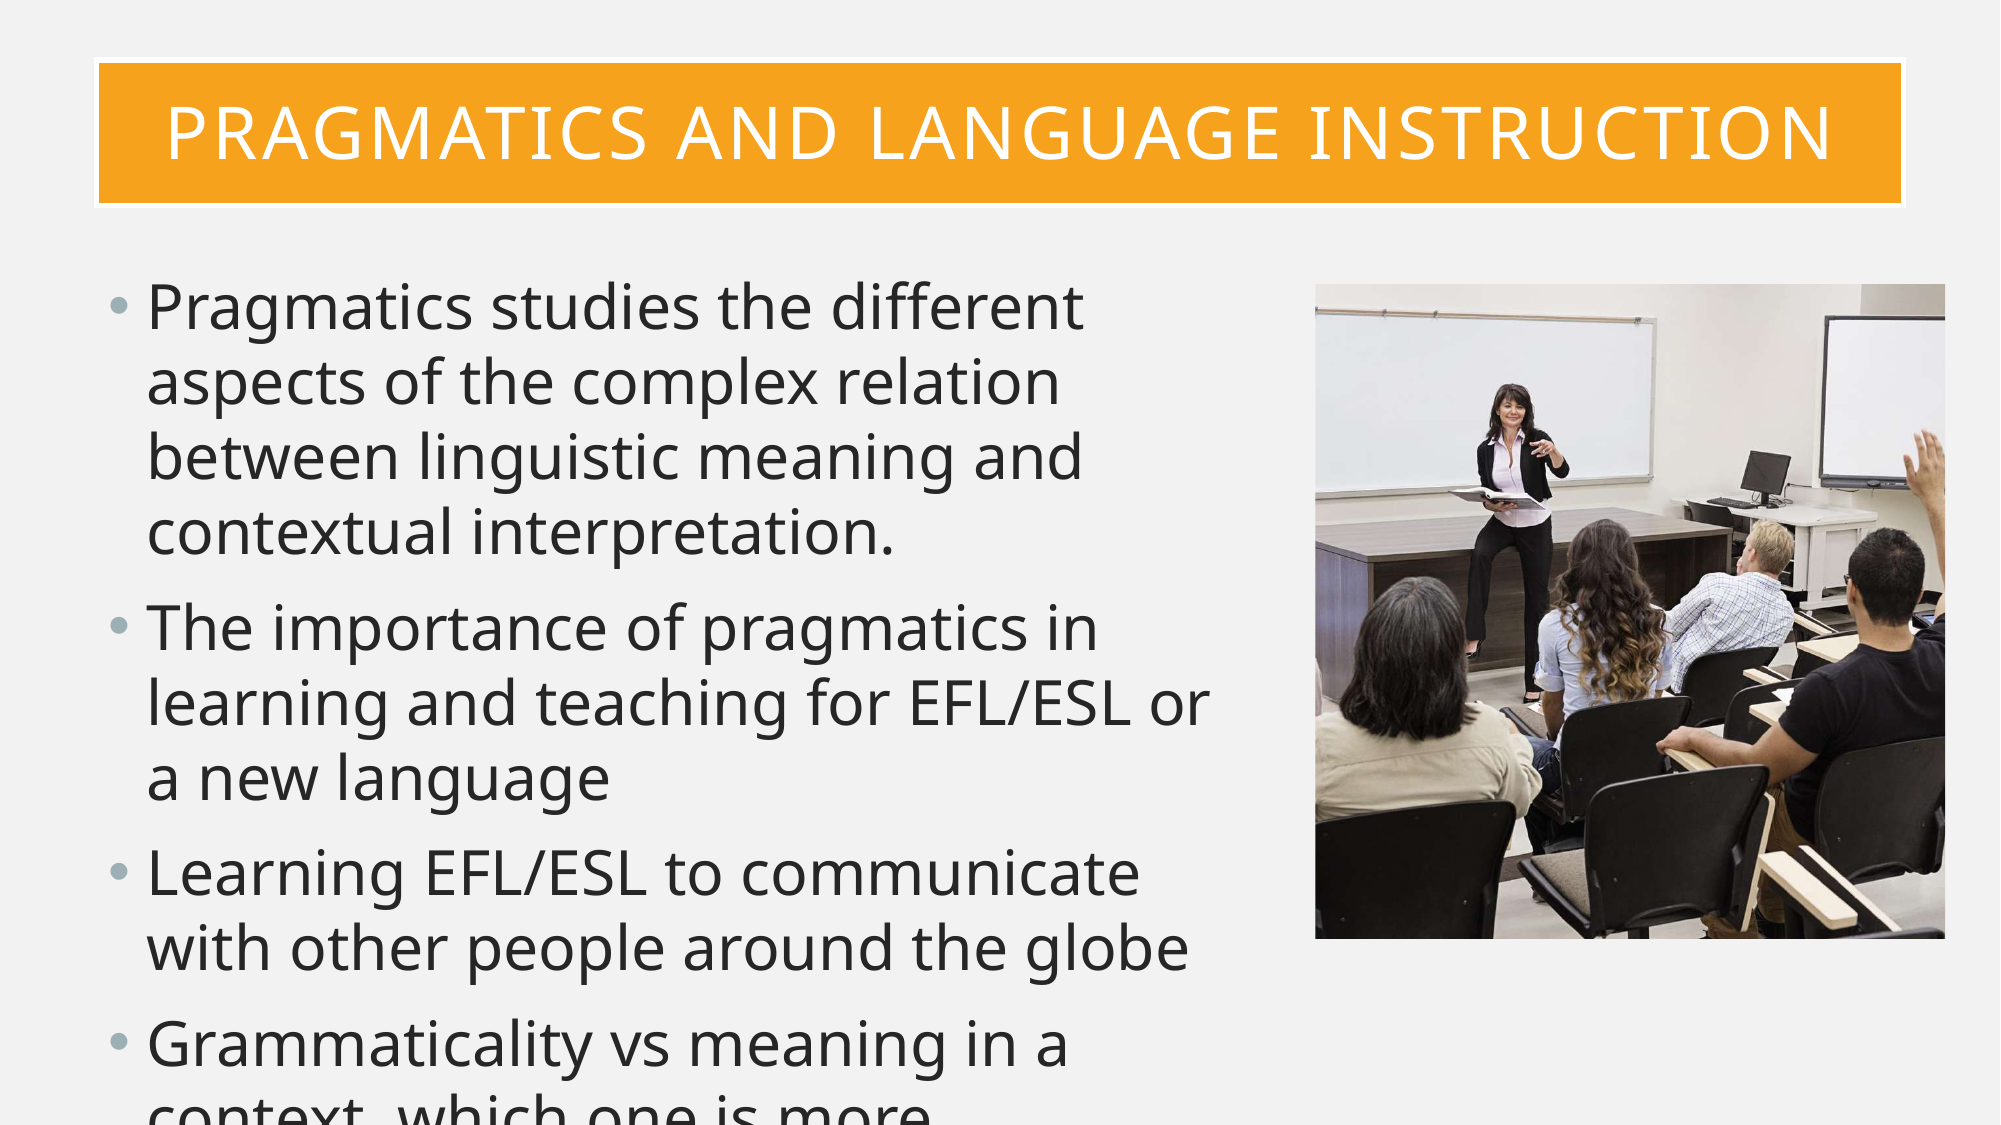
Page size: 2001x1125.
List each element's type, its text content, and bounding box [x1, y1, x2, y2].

title Pragmatics and Language instruction [94, 57, 1906, 208]
list Pragmatics studies the different aspects of the complex relation between linguistic meaning and contextual interpretation. The importance of pragmatics in learning and teaching for EFL/ESL or a new language Learning EFL/ESL to communicate with other people around the globe Grammaticality vs meaning in a context, which one is more important? [93, 259, 1259, 1065]
picture [1315, 283, 1946, 939]
